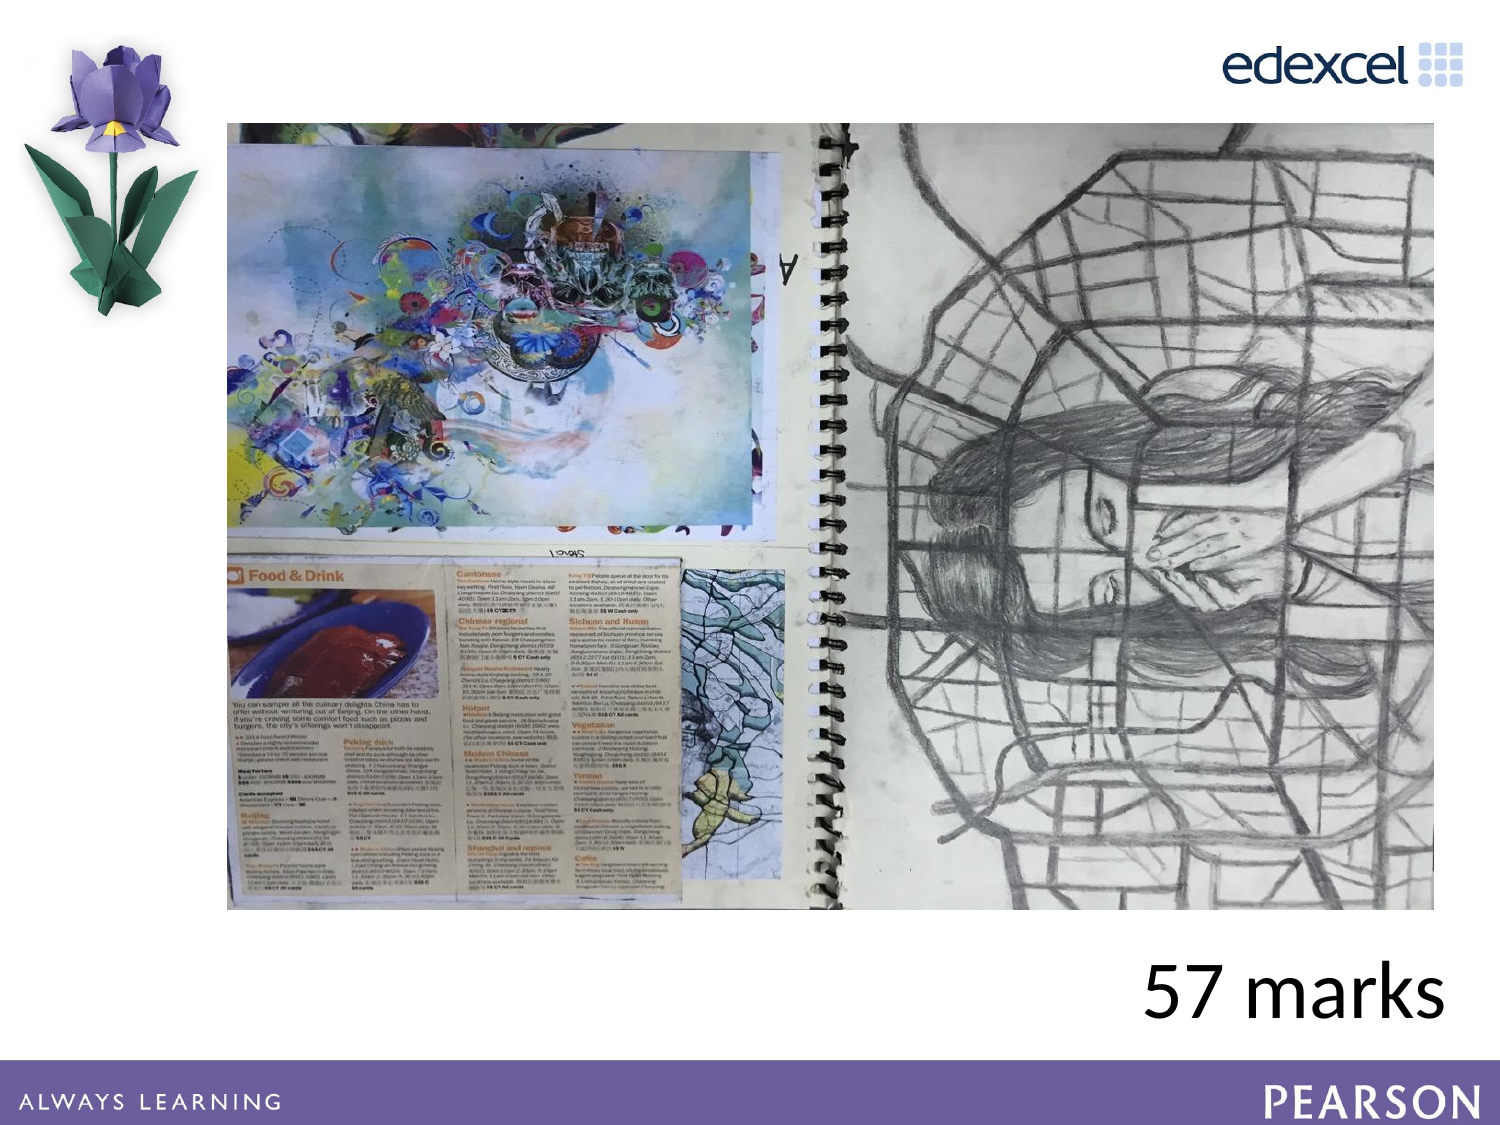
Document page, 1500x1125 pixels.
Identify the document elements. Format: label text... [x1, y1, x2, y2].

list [219, 123, 1441, 911]
text_box 57 marks [1126, 935, 1500, 1048]
picture [0, 0, 1500, 1125]
